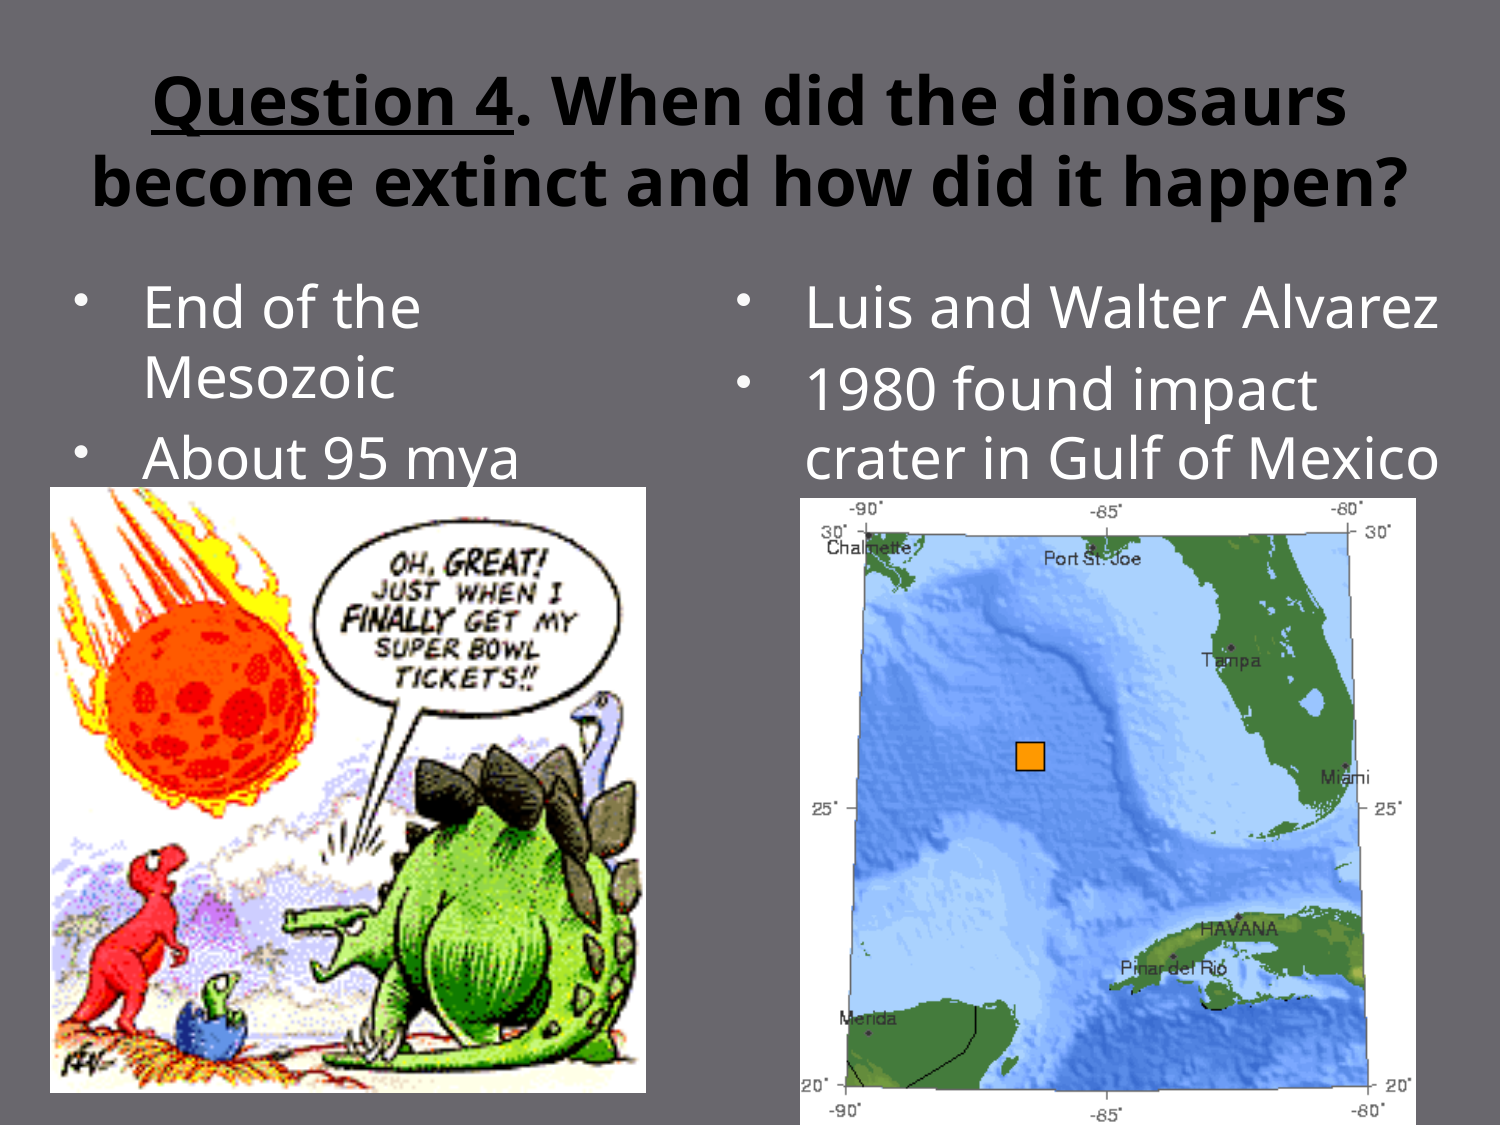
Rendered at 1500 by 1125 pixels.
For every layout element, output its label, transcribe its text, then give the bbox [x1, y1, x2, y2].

picture [49, 487, 646, 1093]
list End of the Mesozoic About 95 mya [37, 262, 688, 1005]
title Question 4. When did the dinosaurs become extinct and how did it happen? [75, 45, 1425, 233]
list Luis and Walter Alvarez 1980 found impact crater in Gulf of Mexico [699, 262, 1475, 1005]
picture [799, 498, 1416, 1125]
